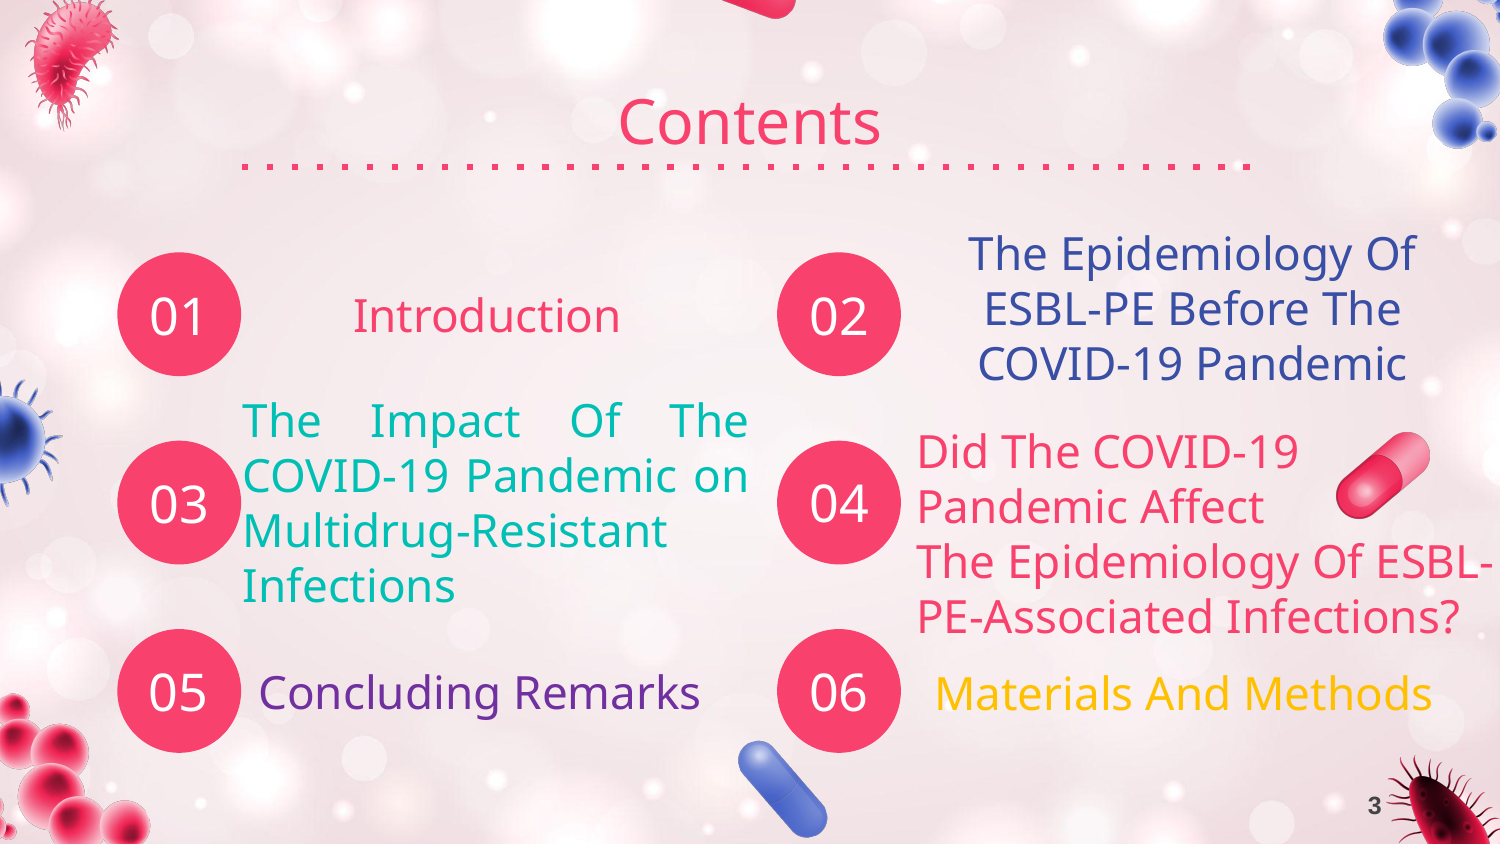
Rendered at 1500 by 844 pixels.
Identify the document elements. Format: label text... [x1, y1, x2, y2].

title The Epidemiology Of ESBL-PE Before The COVID-19 Pandemic [913, 276, 1473, 338]
title 02 [789, 283, 889, 346]
title 03 [129, 471, 229, 534]
text_box Concluding Remarks [239, 660, 721, 722]
title The Impact Of The COVID-19 Pandemic on Multidrug-Resistant Infections [228, 470, 765, 533]
title Did The COVID-19 Pandemic Affect The Epidemiology Of ESBL-PE-Associated Infections? [900, 485, 1500, 580]
title Introduction [246, 283, 729, 346]
title Contents [118, 72, 1382, 167]
text_box [117, 440, 234, 565]
picture [0, 0, 1500, 844]
title 04 [789, 470, 889, 533]
text_box [117, 629, 239, 753]
text_box [777, 629, 901, 753]
text_box [777, 440, 900, 565]
text_box [777, 252, 901, 377]
slide_number 3 [1059, 782, 1397, 828]
text_box Materials And Methods [904, 662, 1464, 722]
text_box 06 [789, 660, 889, 722]
text_box 05 [128, 660, 228, 722]
text_box [117, 252, 242, 377]
title 01 [129, 283, 229, 346]
